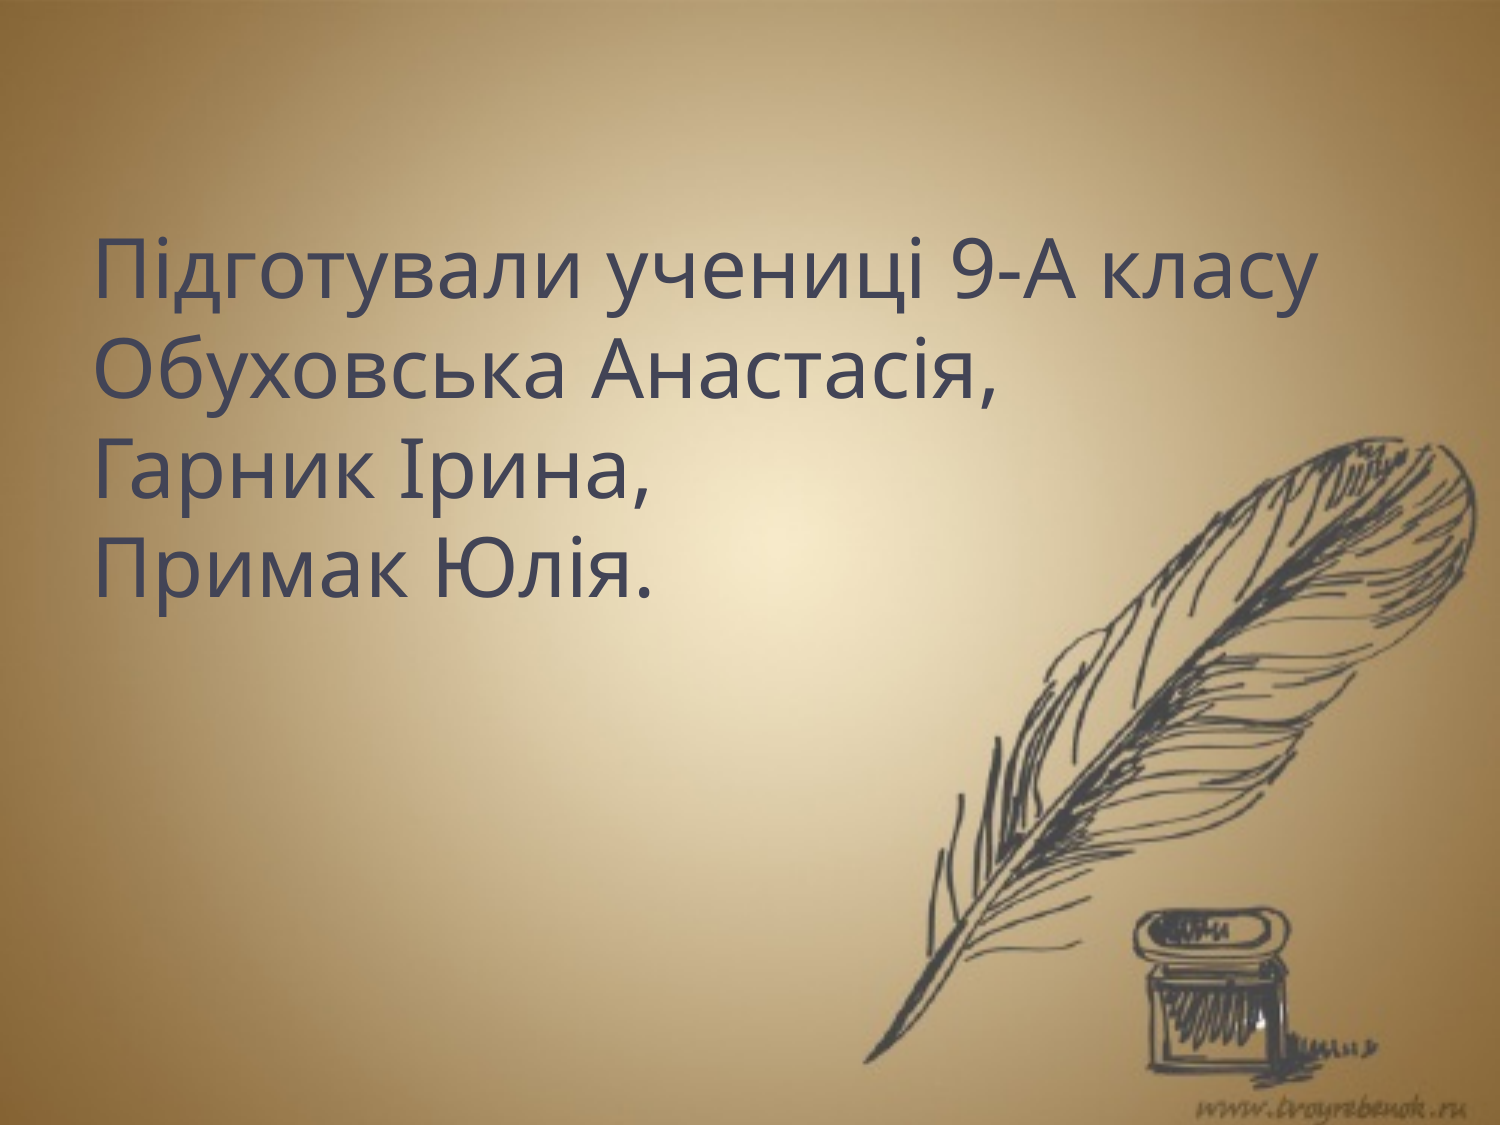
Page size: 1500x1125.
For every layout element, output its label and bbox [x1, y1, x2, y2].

list [0, 0, 1500, 1125]
